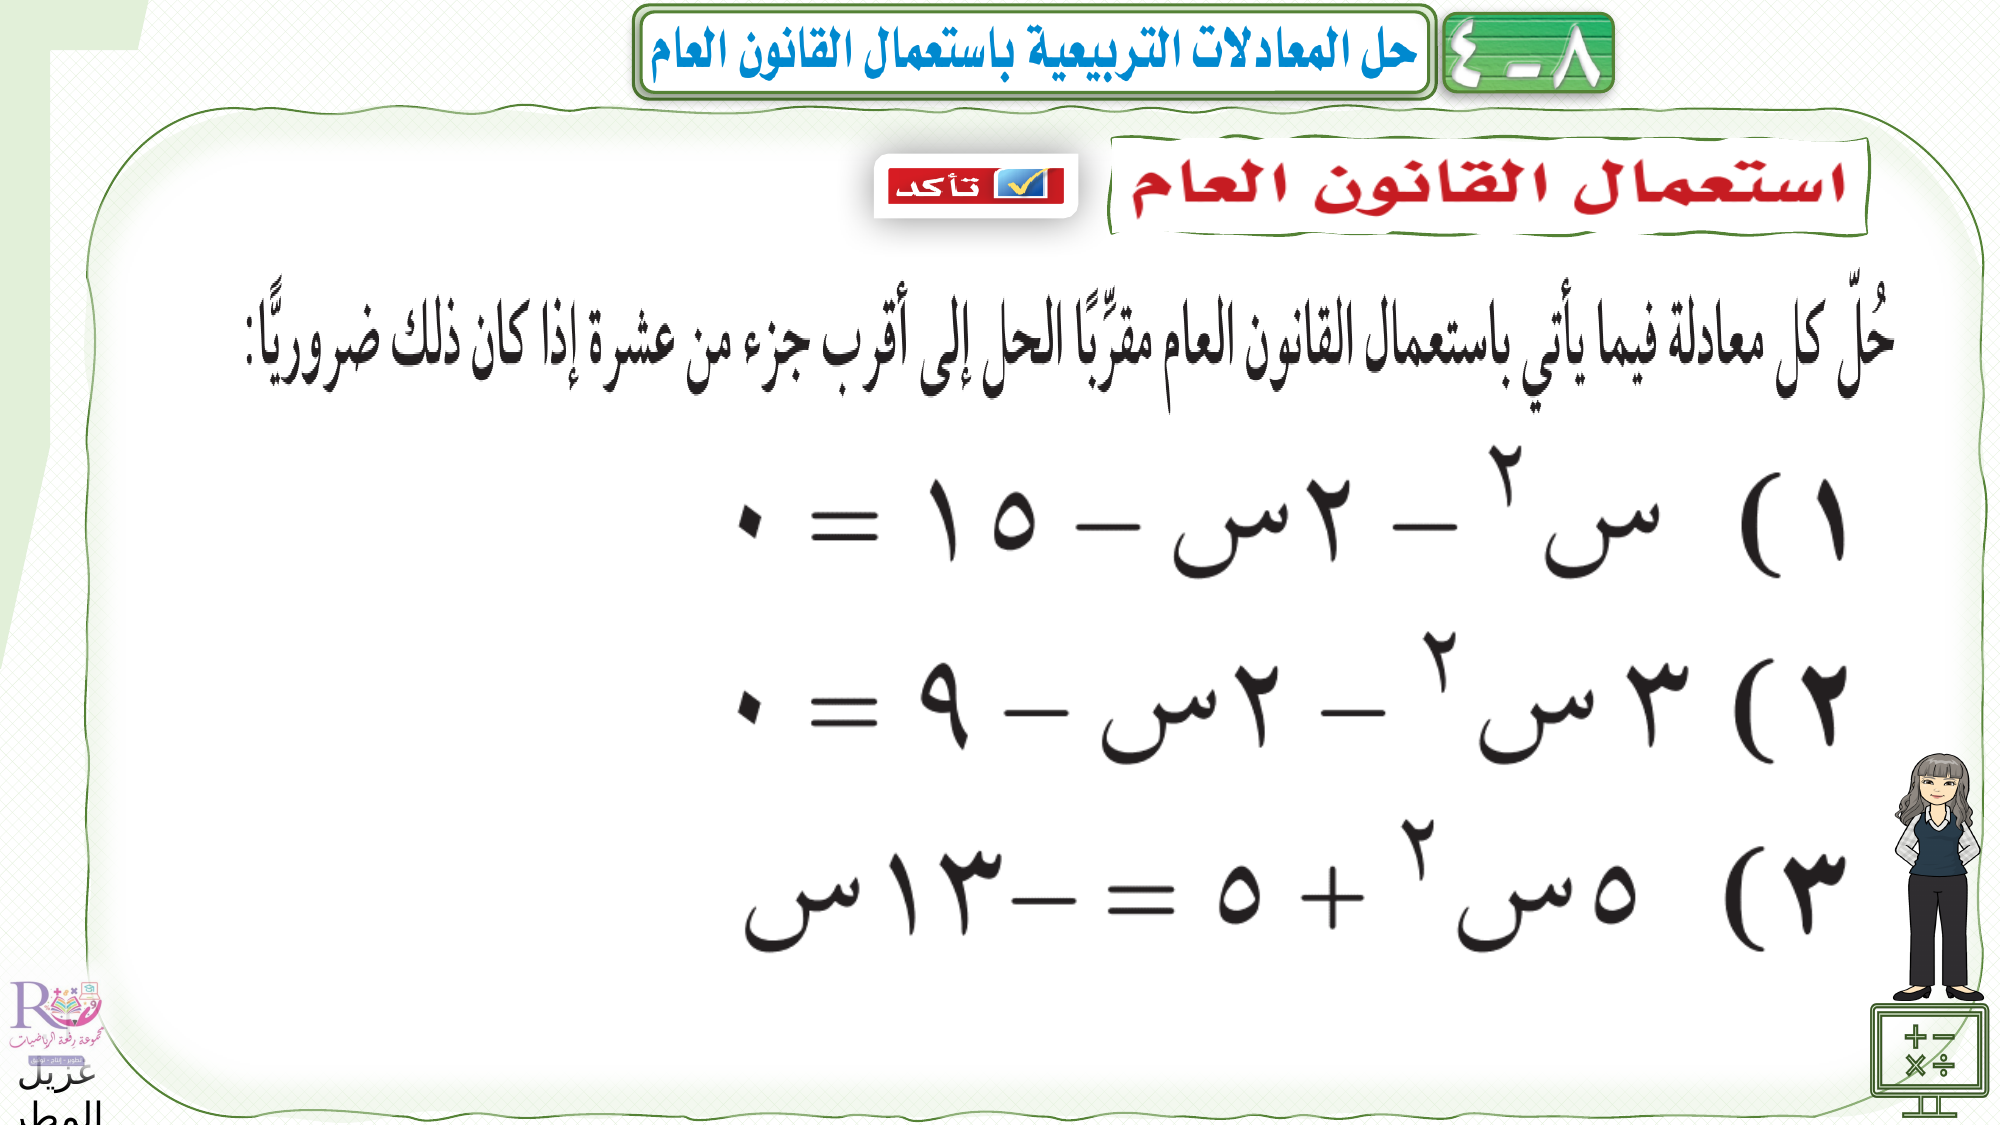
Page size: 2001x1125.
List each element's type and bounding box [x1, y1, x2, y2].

picture [238, 243, 1904, 602]
picture [1446, 15, 1611, 90]
picture [643, 14, 1427, 90]
picture [722, 751, 2000, 1125]
picture [724, 613, 1867, 787]
picture [881, 160, 1072, 212]
picture [1111, 138, 1867, 234]
